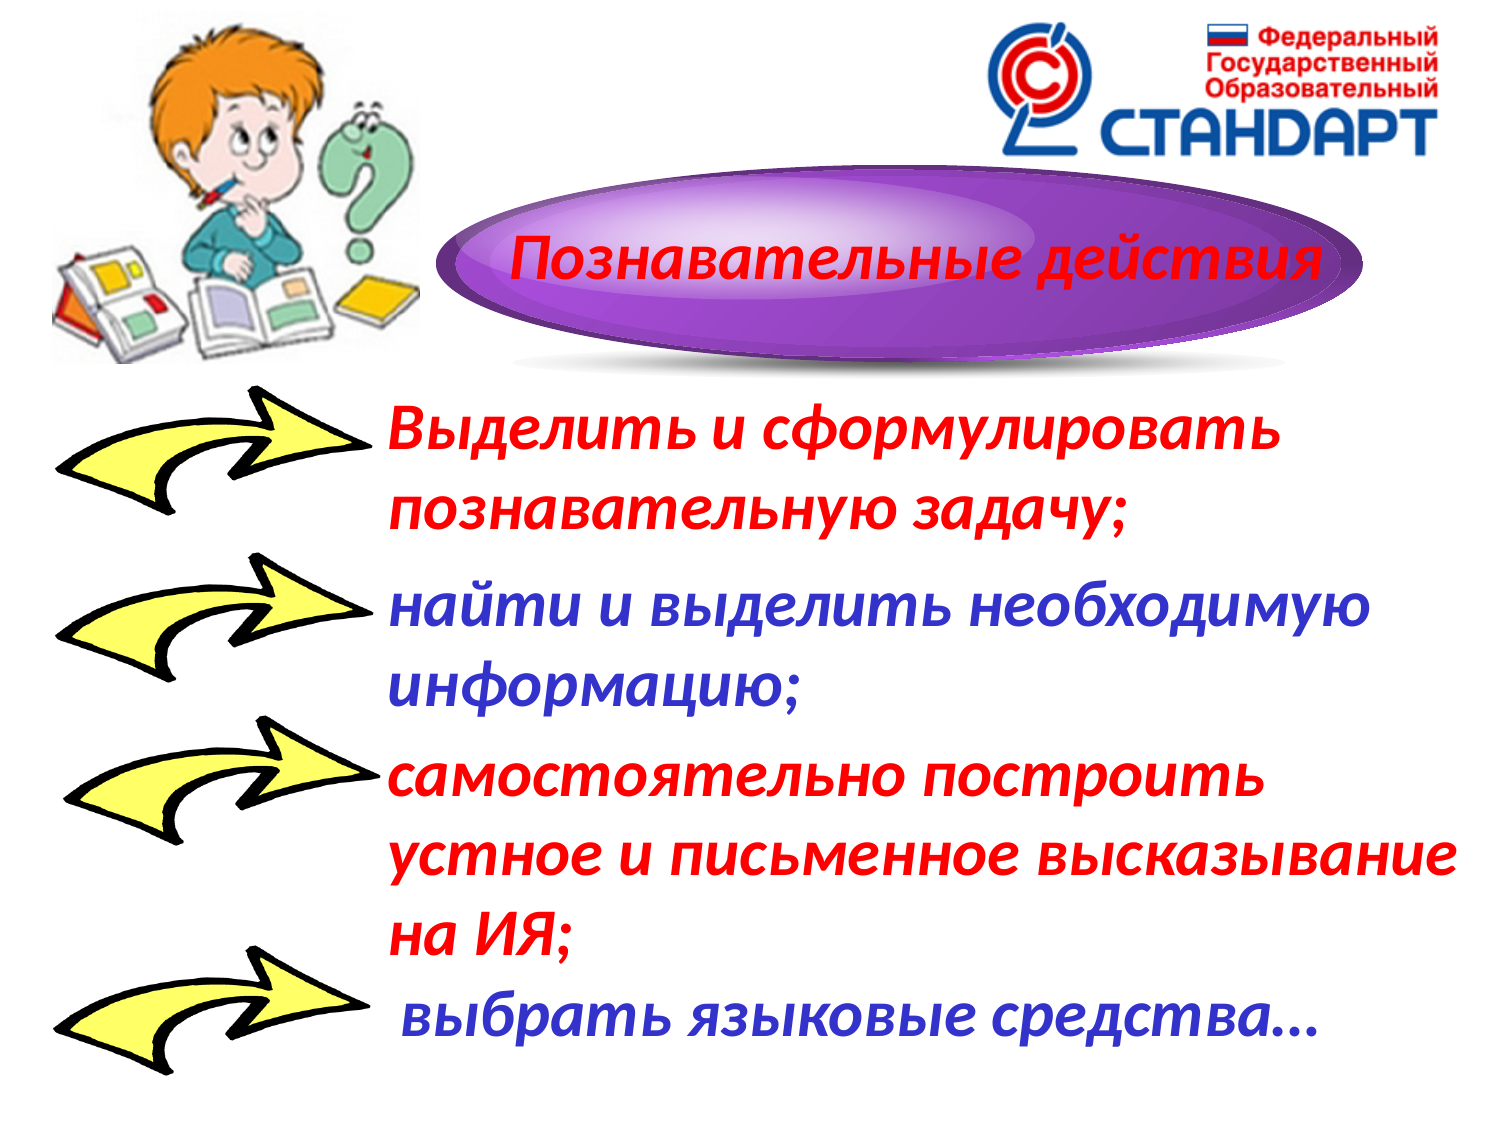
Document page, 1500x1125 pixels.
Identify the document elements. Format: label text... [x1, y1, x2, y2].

picture [984, 18, 1500, 160]
text_box самостоятельно построить устное и письменное высказывание на ИЯ; [372, 721, 1500, 977]
picture [52, 11, 420, 364]
text_box найти и выделить необходимую информацию; [373, 552, 1426, 721]
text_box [435, 164, 1364, 381]
picture [53, 385, 373, 516]
picture [52, 945, 371, 1076]
text_box выбрать языковые средства… [384, 962, 1336, 1058]
picture [54, 551, 374, 683]
text_box Выделить и сформулировать познавательную задачу; [373, 375, 1401, 551]
picture [62, 715, 381, 847]
